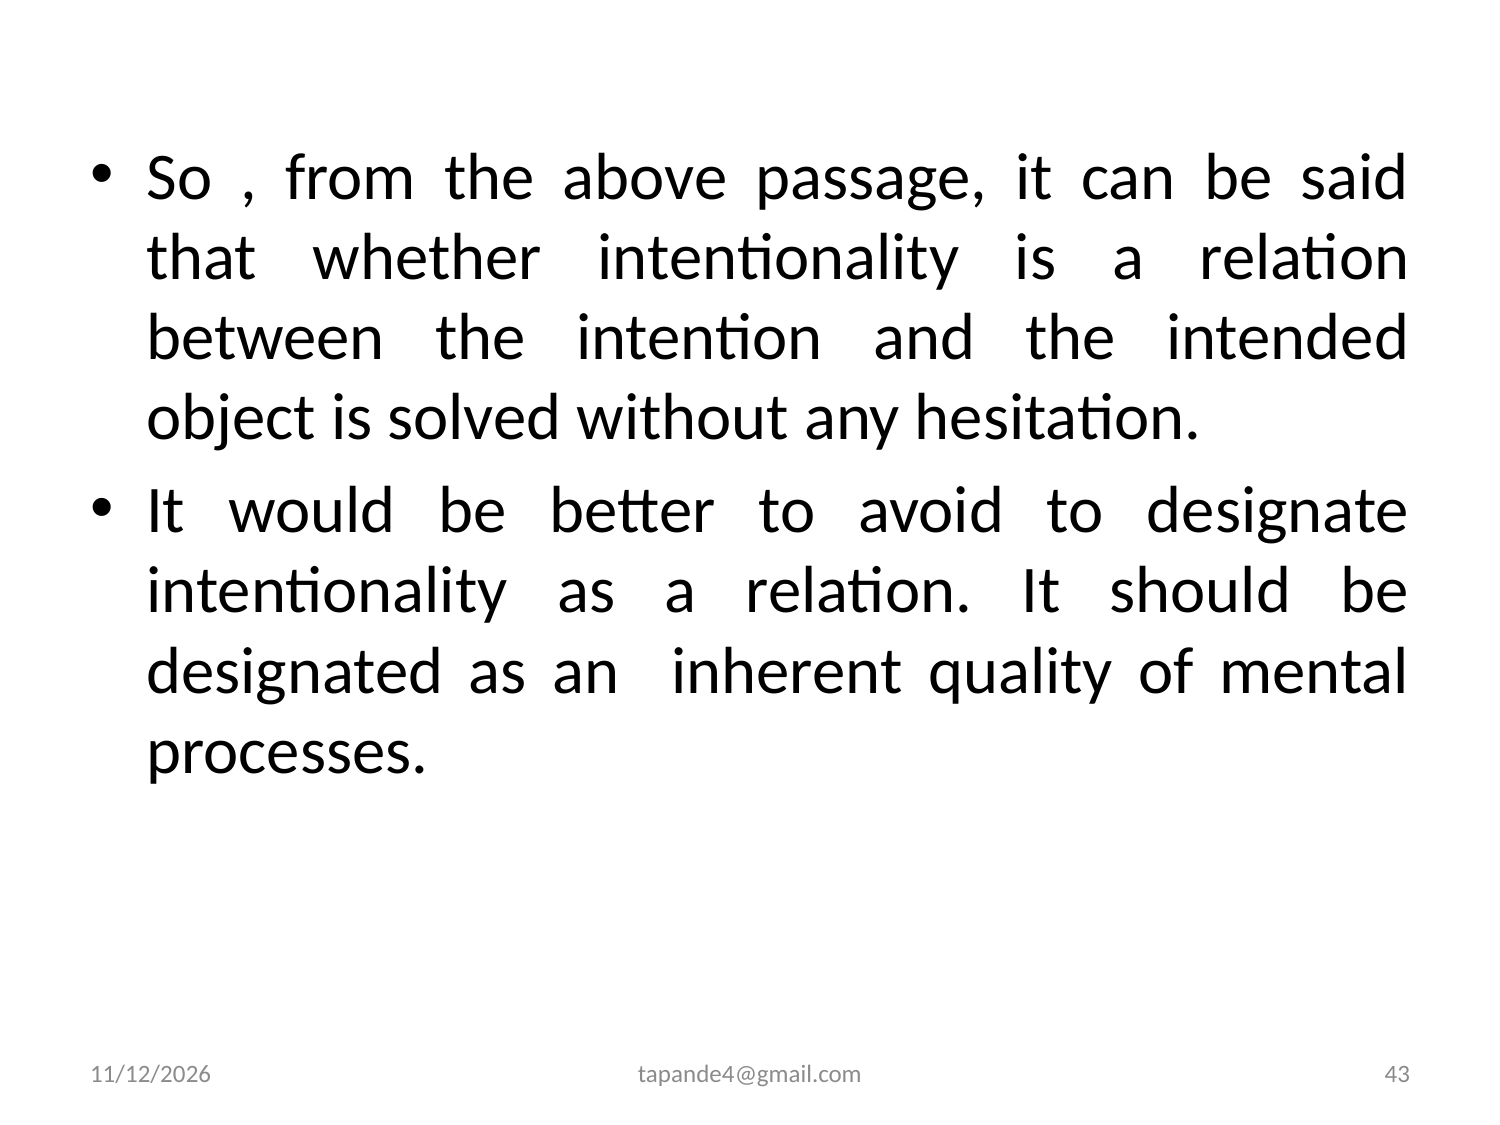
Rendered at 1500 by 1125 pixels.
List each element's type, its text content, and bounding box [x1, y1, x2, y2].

footer tapande4@gmail.com [512, 1042, 988, 1103]
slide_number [75, 1042, 425, 1103]
slide_number 43 [1074, 1042, 1425, 1103]
list So , from the above passage, it can be said that whether intentionality is a relation between the intention and the intended object is solved without any hesitation. It would be better to avoid to designate intentionality as a relation. It should be designated as an inherent quality of mental processes. [75, 125, 1425, 1005]
